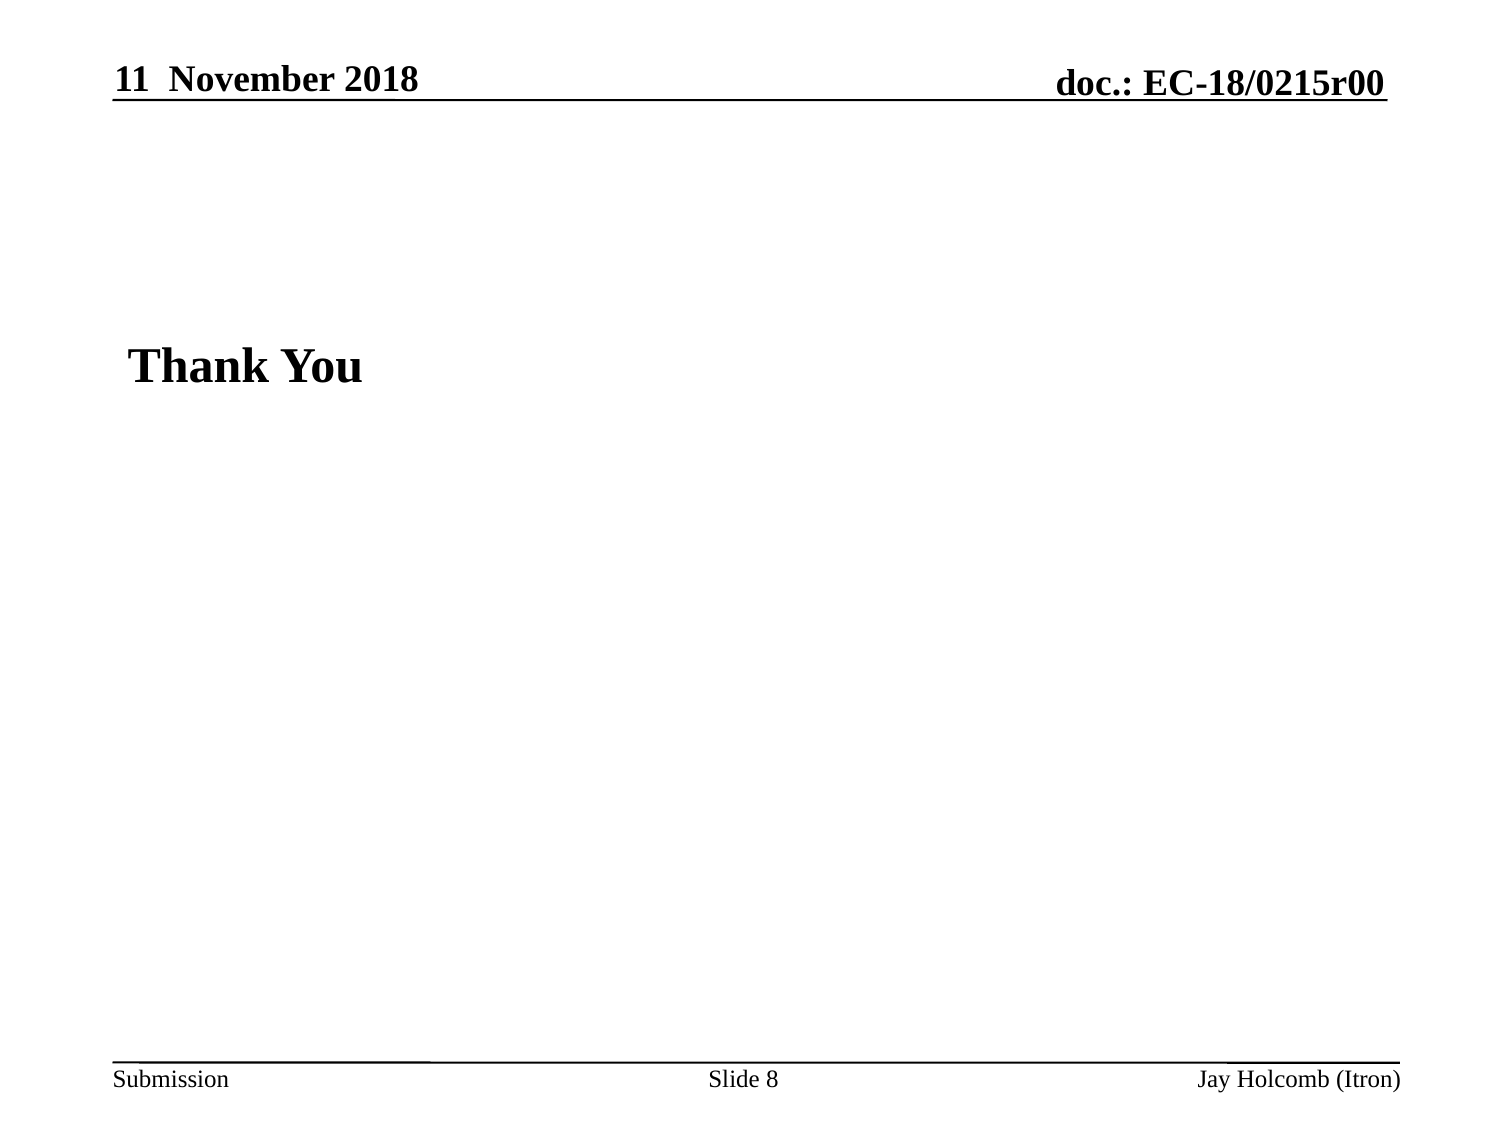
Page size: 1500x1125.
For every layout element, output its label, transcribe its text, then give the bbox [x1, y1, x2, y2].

slide_number Slide 8 [687, 1061, 800, 1123]
footer Jay Holcomb (Itron) [878, 1061, 1402, 1093]
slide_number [114, 54, 551, 100]
list Thank You [112, 324, 1388, 1000]
